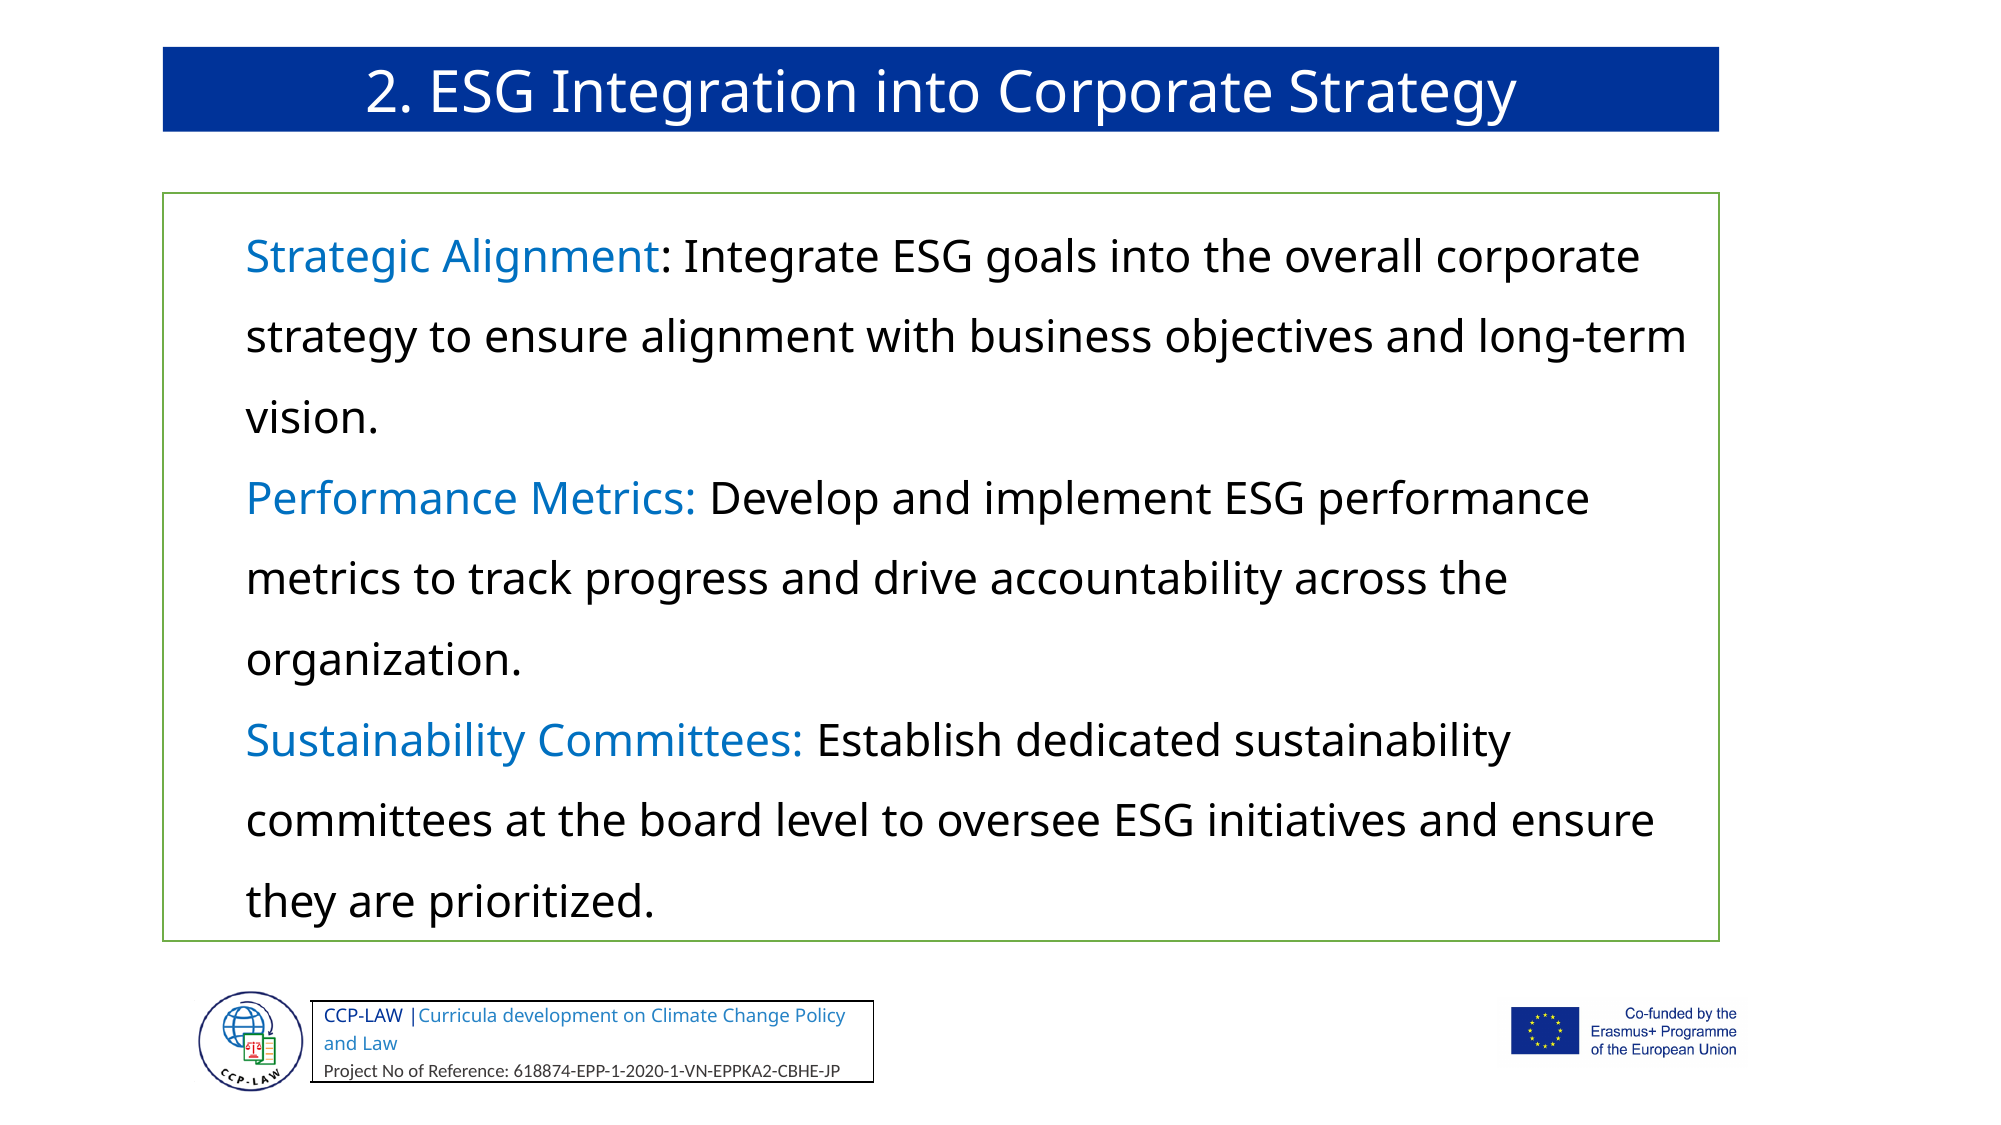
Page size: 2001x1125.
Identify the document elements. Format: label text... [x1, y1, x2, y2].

text_box 2. ESG Integration into Corporate Strategy [162, 46, 1720, 132]
picture [1497, 997, 1748, 1068]
picture [195, 984, 310, 1095]
text_box Strategic Alignment: Integrate ESG goals into the overall corporate strategy to ensure alignment with business objectives and long-term vision. Performance Metrics: Develop and implement ESG performance metrics to track progress and drive accountability across the organization. Sustainability Committees: Establish dedicated sustainability committees at the board level to oversee ESG initiatives and ensure they are prioritized. [162, 193, 1720, 942]
